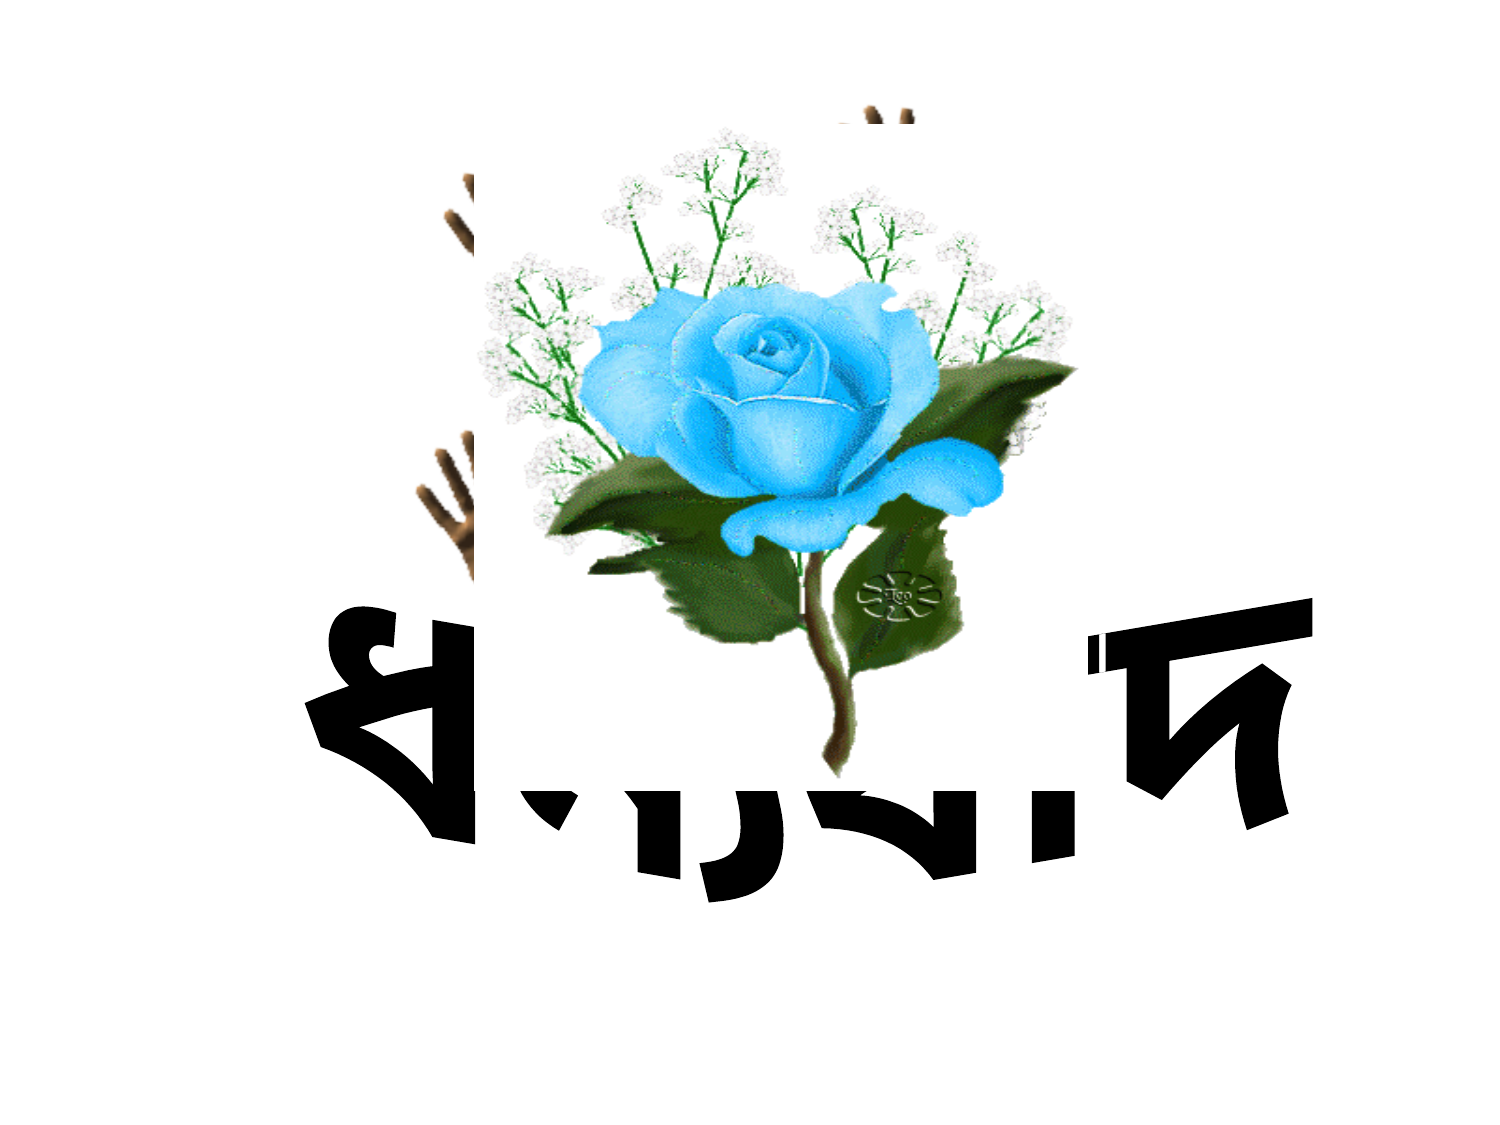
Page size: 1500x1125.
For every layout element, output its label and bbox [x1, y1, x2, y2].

picture [386, 76, 1143, 791]
